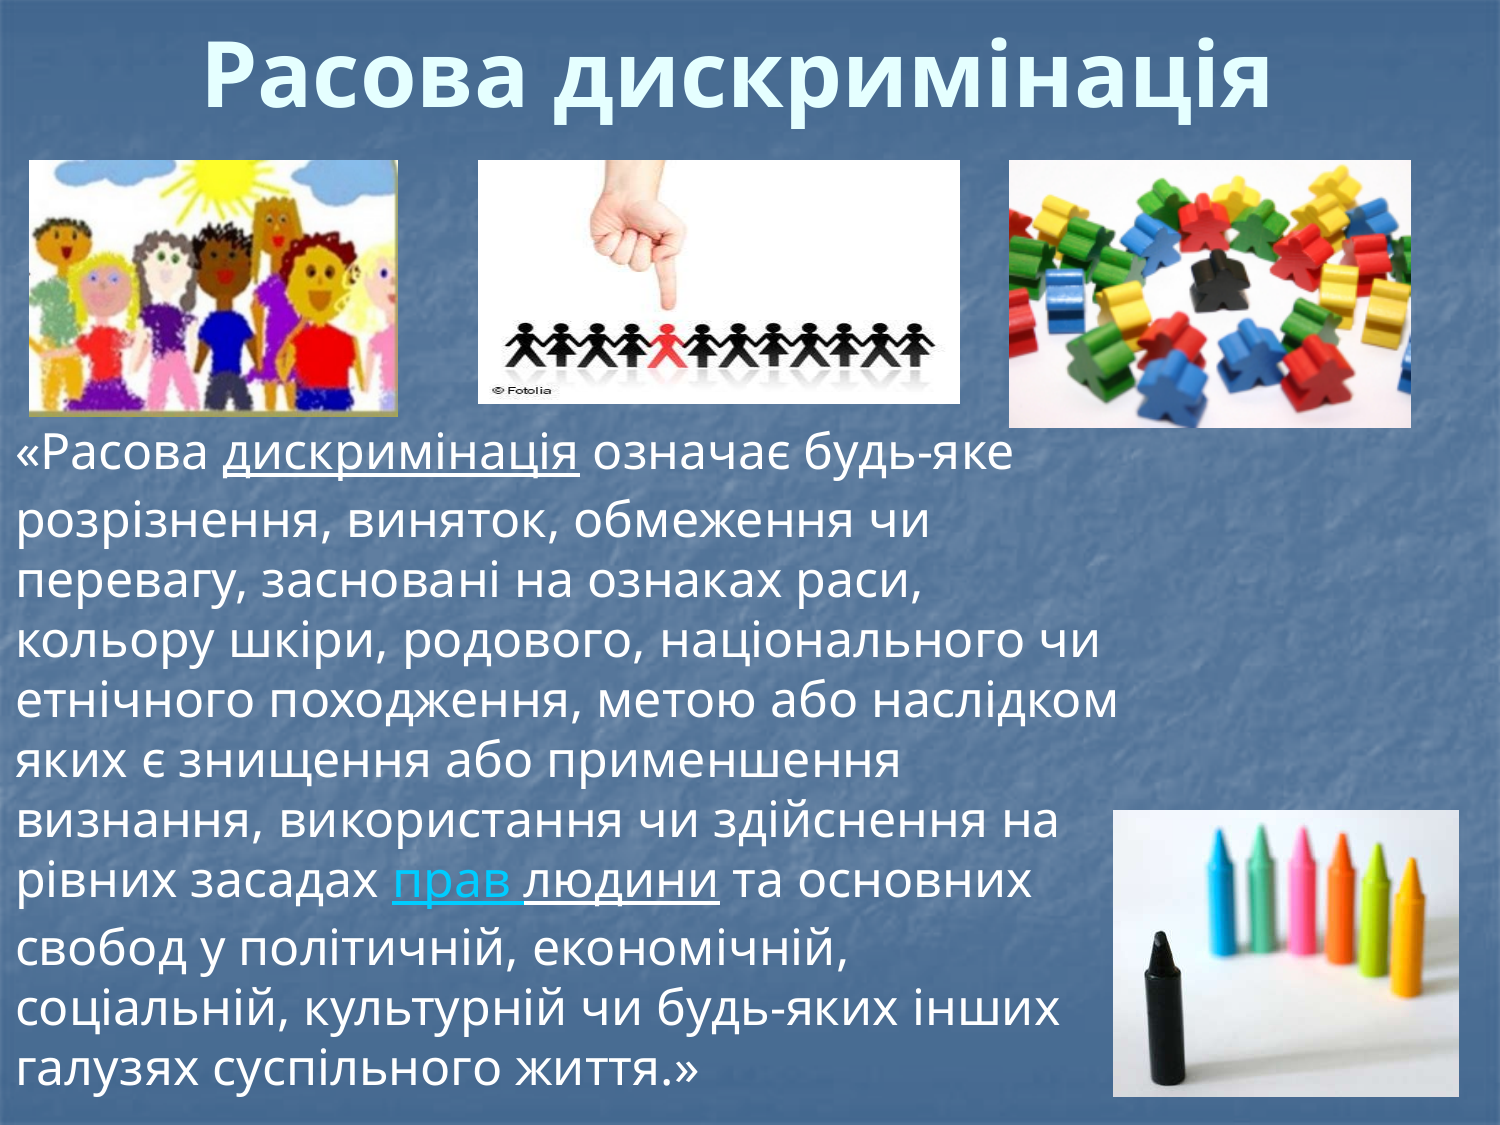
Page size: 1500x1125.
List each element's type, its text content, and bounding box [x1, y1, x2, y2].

list «Расова дискримінація означає будь-яке розрізнення, виняток, обмеження чи перевагу, засновані на ознаках раси, кольору шкіри, родового, національного чи етнічного походження, метою або наслідком яких є знищення або применшення визнання, використання чи здійснення на рівних засадах прав людини та основних свобод у політичній, економічній, соціальній, культурній чи будь-яких інших галузях суспільного життя.» [0, 411, 1146, 1097]
picture [29, 160, 398, 418]
title Расова дискримінація [88, 66, 1388, 185]
picture [1113, 810, 1460, 1097]
picture [477, 160, 961, 404]
picture [1009, 160, 1411, 428]
